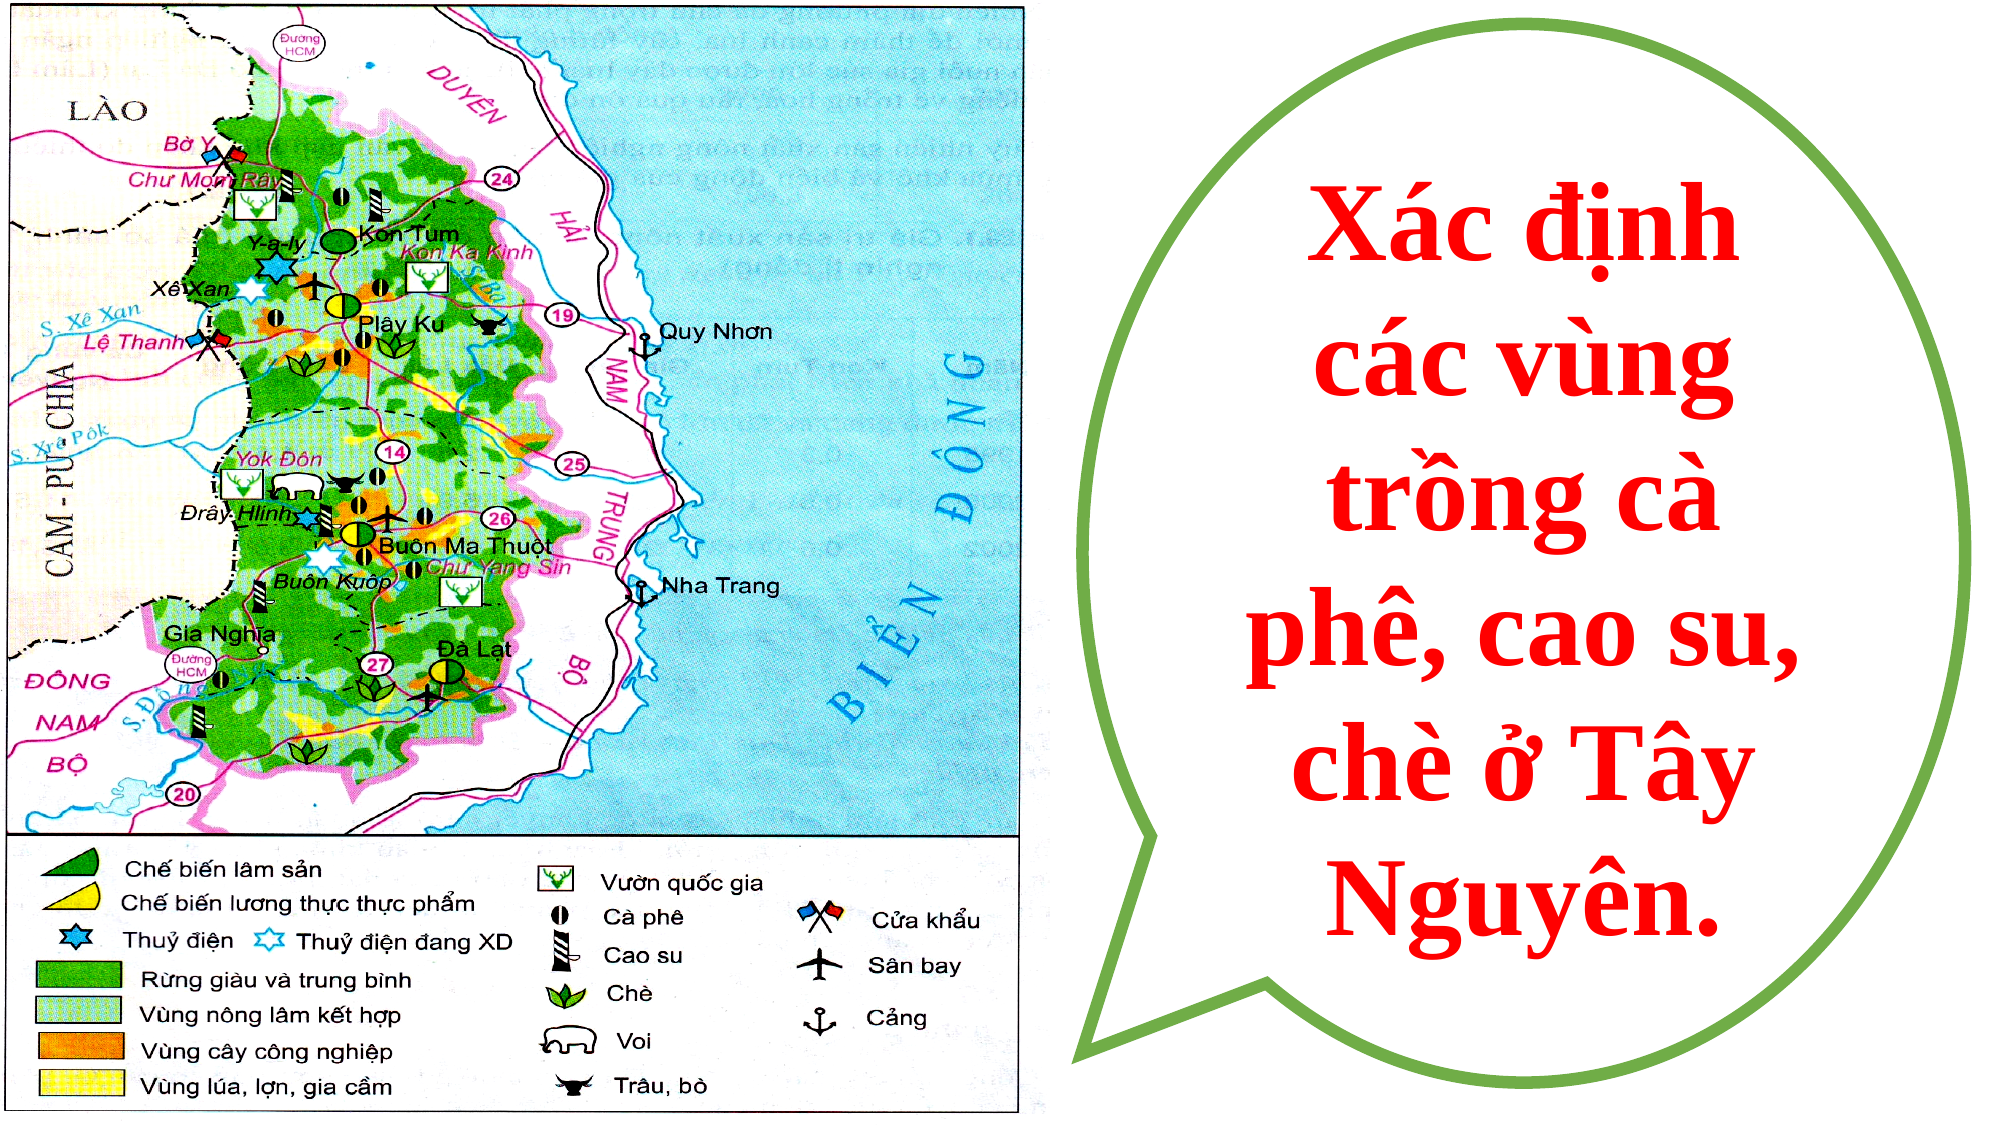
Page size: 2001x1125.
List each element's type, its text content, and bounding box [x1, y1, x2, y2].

picture [0, 0, 1050, 1125]
text_box Xác định các vùng trồng cà phê, cao su, chè ở Tây Nguyên. [1079, 22, 1967, 1084]
